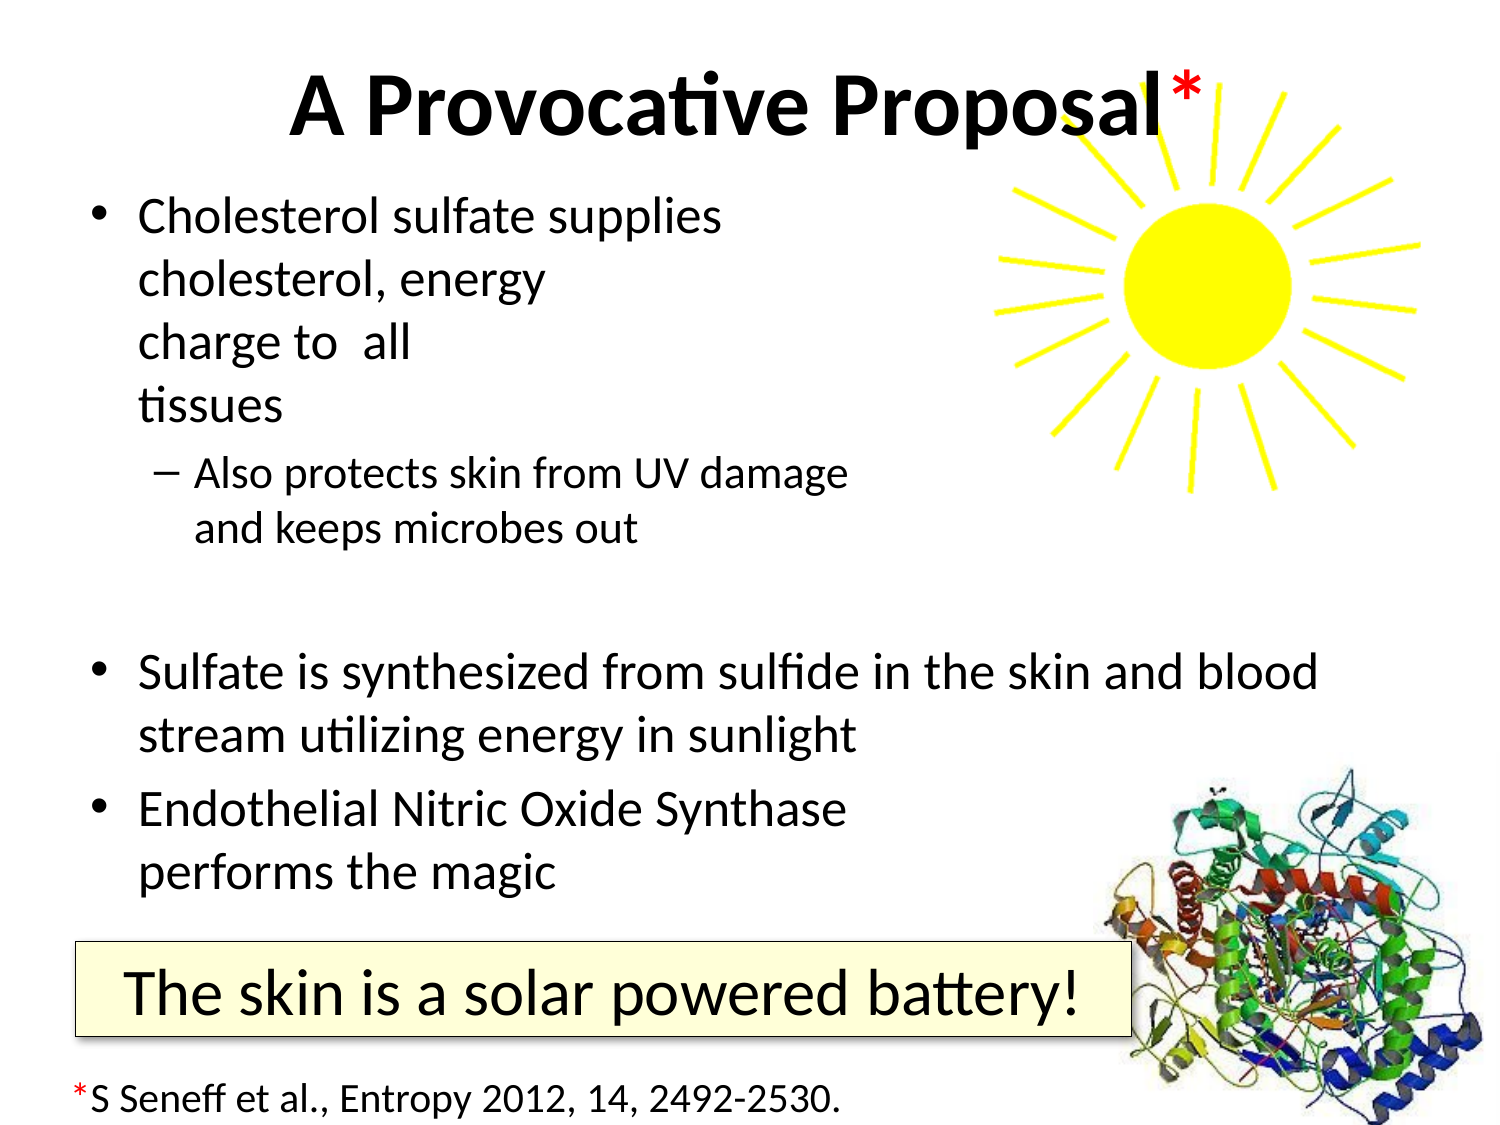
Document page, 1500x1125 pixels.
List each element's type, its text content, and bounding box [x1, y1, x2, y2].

list Cholesterol sulfate supplies oxygen, sulfur, cholesterol, energy and negative charge to all the tissues Also protects skin from UV damage and keeps microbes out Sulfate is synthesized from sulfide in the skin and blood stream utilizing energy in sunlight Endothelial Nitric Oxide Synthase (eNOS) performs the magic [75, 172, 1456, 916]
text_box The skin is a solar powered battery! [75, 941, 1088, 1037]
picture [1093, 752, 1500, 1125]
picture [989, 76, 1426, 498]
text_box *S Seneff et al., Entropy 2012, 14, 2492-2530. [55, 1063, 858, 1125]
title A Provocative Proposal* [75, 4, 1425, 192]
